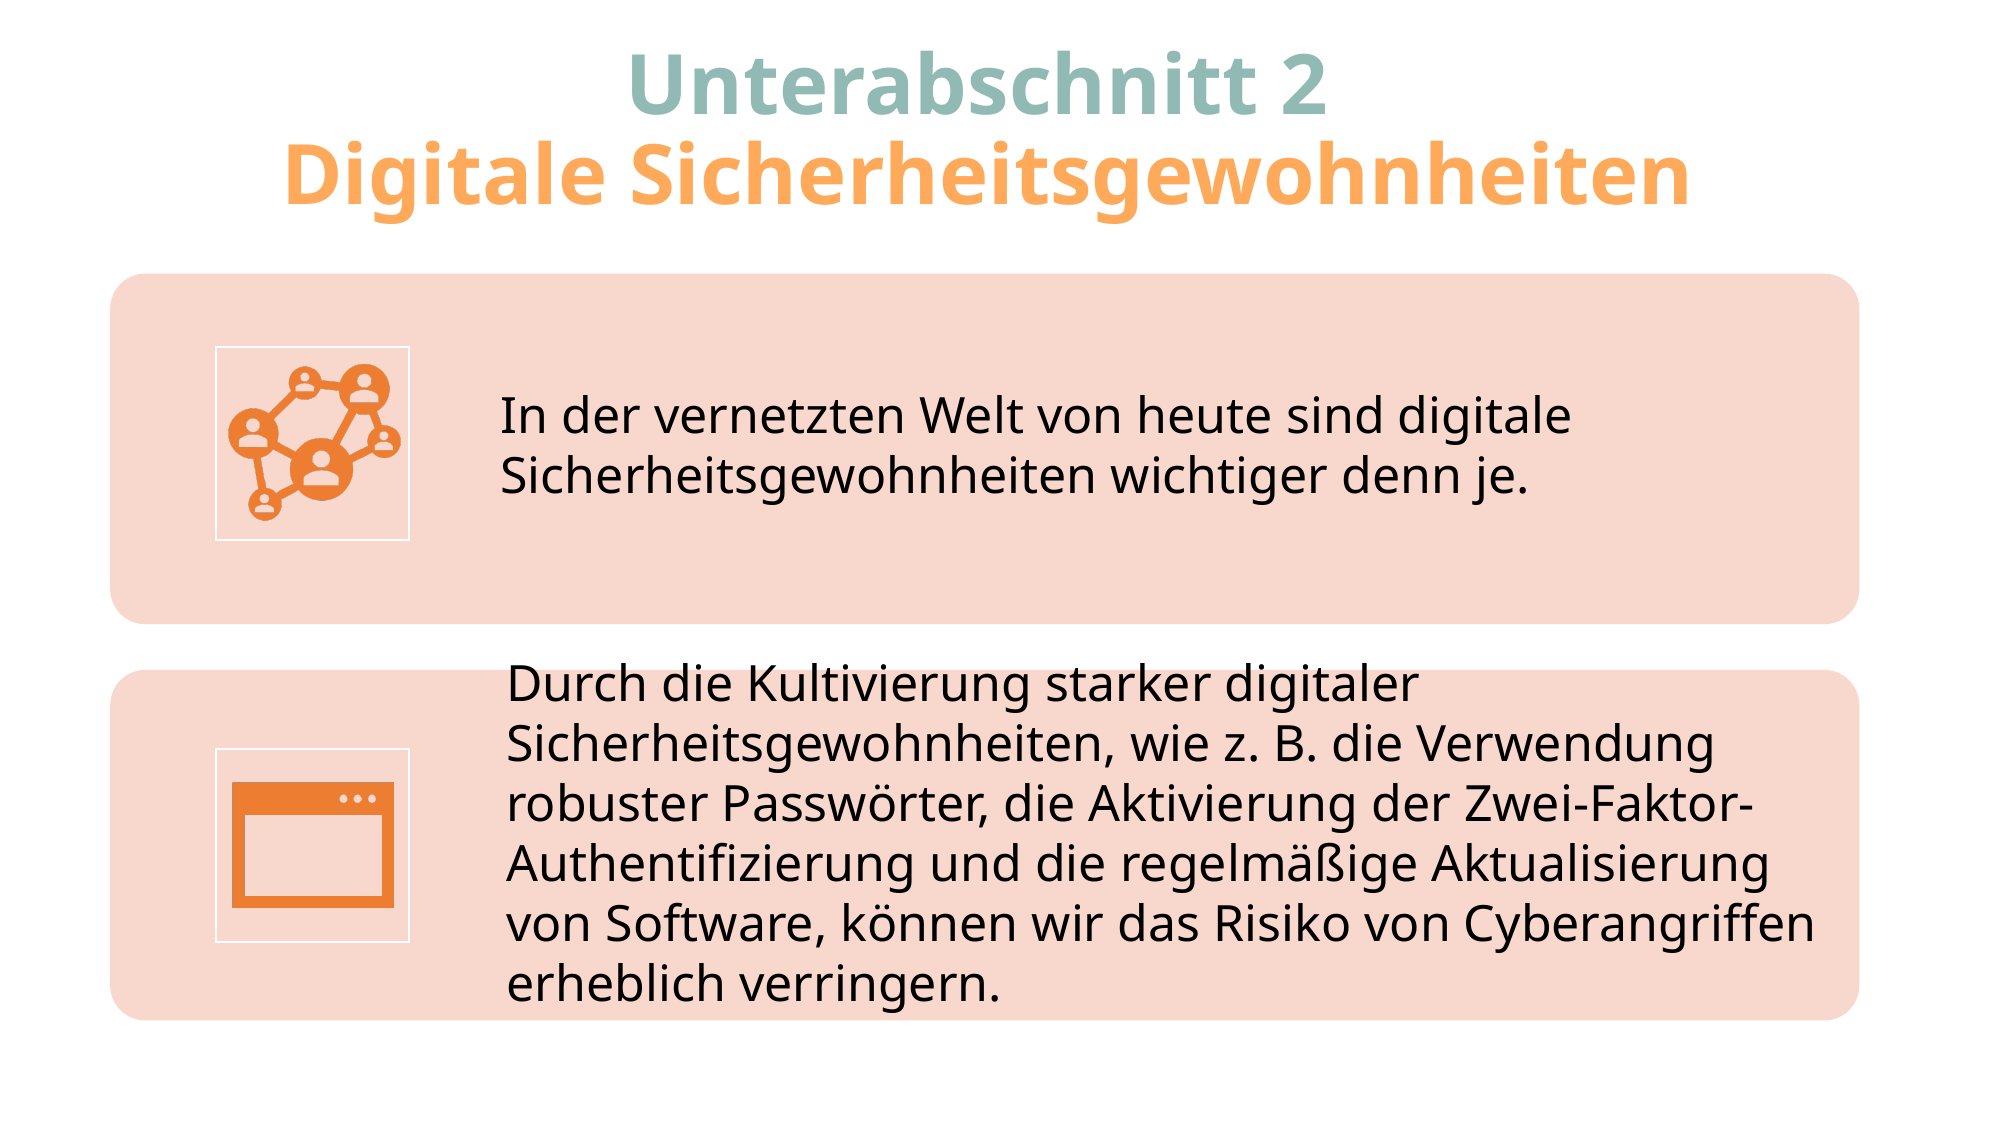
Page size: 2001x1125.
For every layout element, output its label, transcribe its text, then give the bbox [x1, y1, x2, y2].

title Unterabschnitt 2 Digitale Sicherheitsgewohnheiten [113, 59, 1863, 206]
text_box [125, 266, 1875, 1023]
